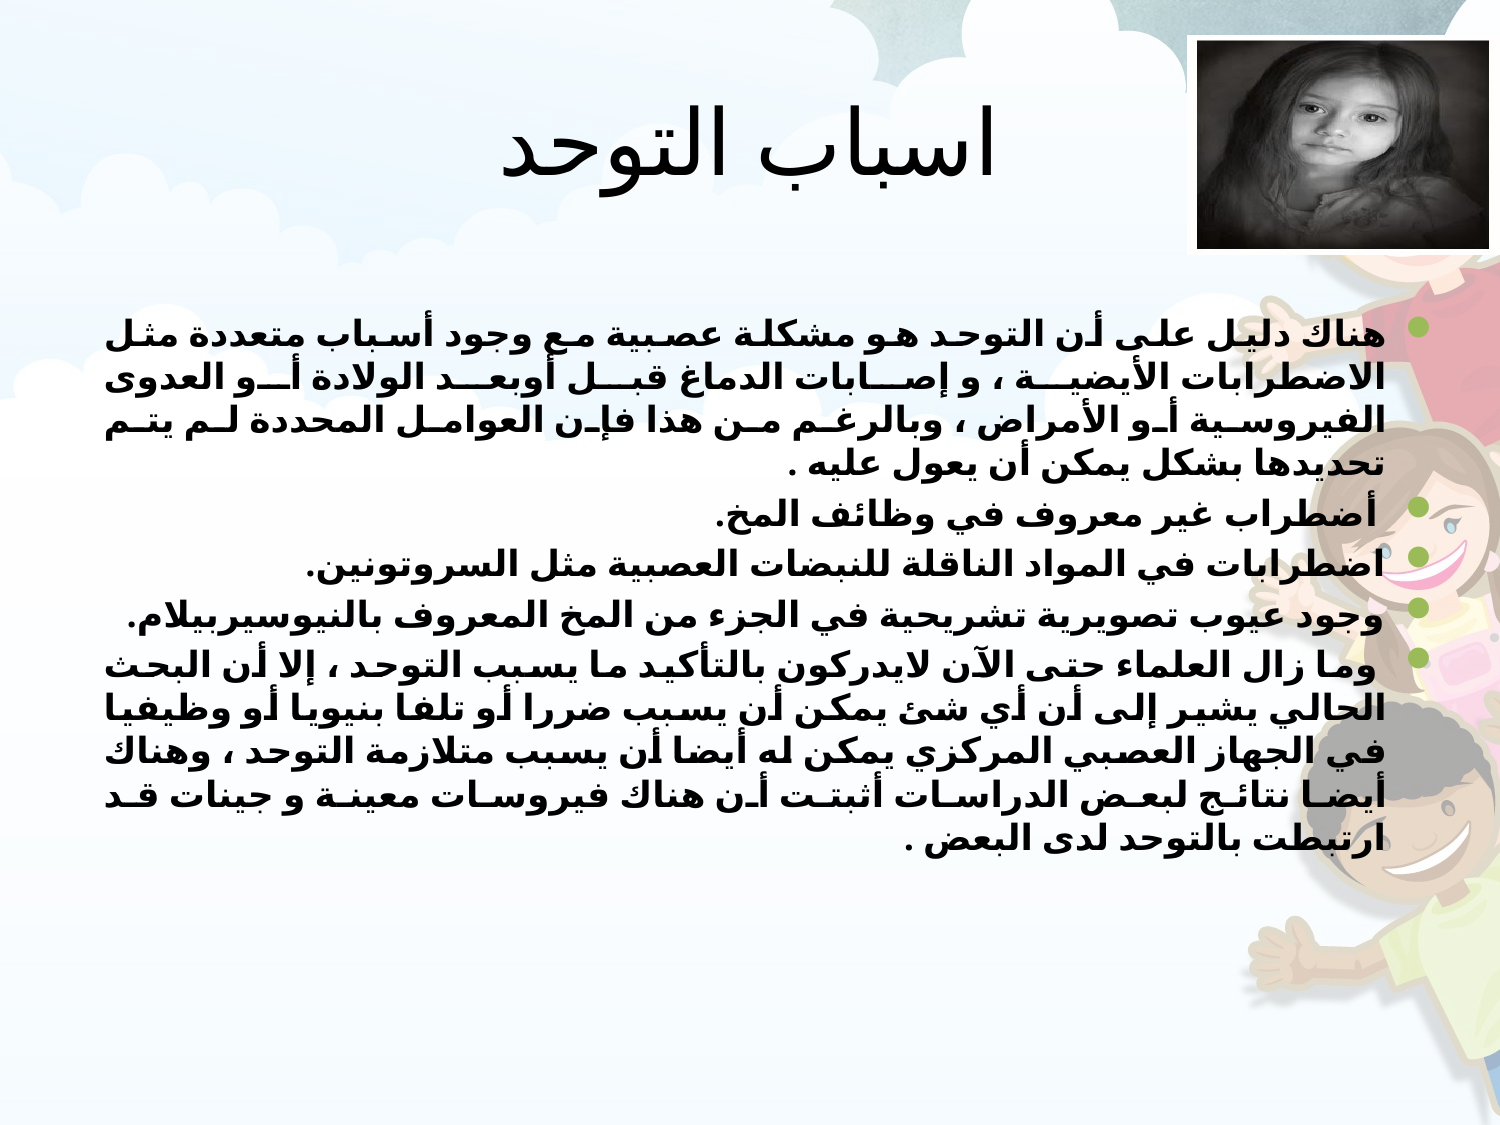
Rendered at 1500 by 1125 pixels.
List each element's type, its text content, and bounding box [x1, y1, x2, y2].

picture [1186, 34, 1500, 255]
list هناك دليل على أن التوحد هو مشكلة عصبية مع وجود أسباب متعددة مثل الاضطرابات الأيضية ، و إصابات الدماغ قبل أوبعد الولادة أو العدوى الفيروسية أو الأمراض ، وبالرغم من هذا فإن العوامل المحددة لم يتم تحديدها بشكل يمكن أن يعول عليه . أضطراب غير معروف في وظائف المخ. اضطرابات في المواد الناقلة للنبضات العصبية مثل السروتونين. وجود عيوب تصويرية تشريحية في الجزء من المخ المعروف بالنيوسيربيلام. وما زال العلماء حتى الآن لايدركون بالتأكيد ما يسبب التوحد ، إلا أن البحث الحالي يشير إلى أن أي شئ يمكن أن يسبب ضررا أو تلفا بنيويا أو وظيفيا في الجهاز العصبي المركزي يمكن له أيضا أن يسبب متلازمة التوحد ، وهناك أيضا نتائج لبعض الدراسات أثبتت أن هناك فيروسات معينة و جينات قد ارتبطت بالتوحد لدى البعض . [88, 302, 1439, 1046]
title اسباب التوحد [75, 45, 1181, 233]
